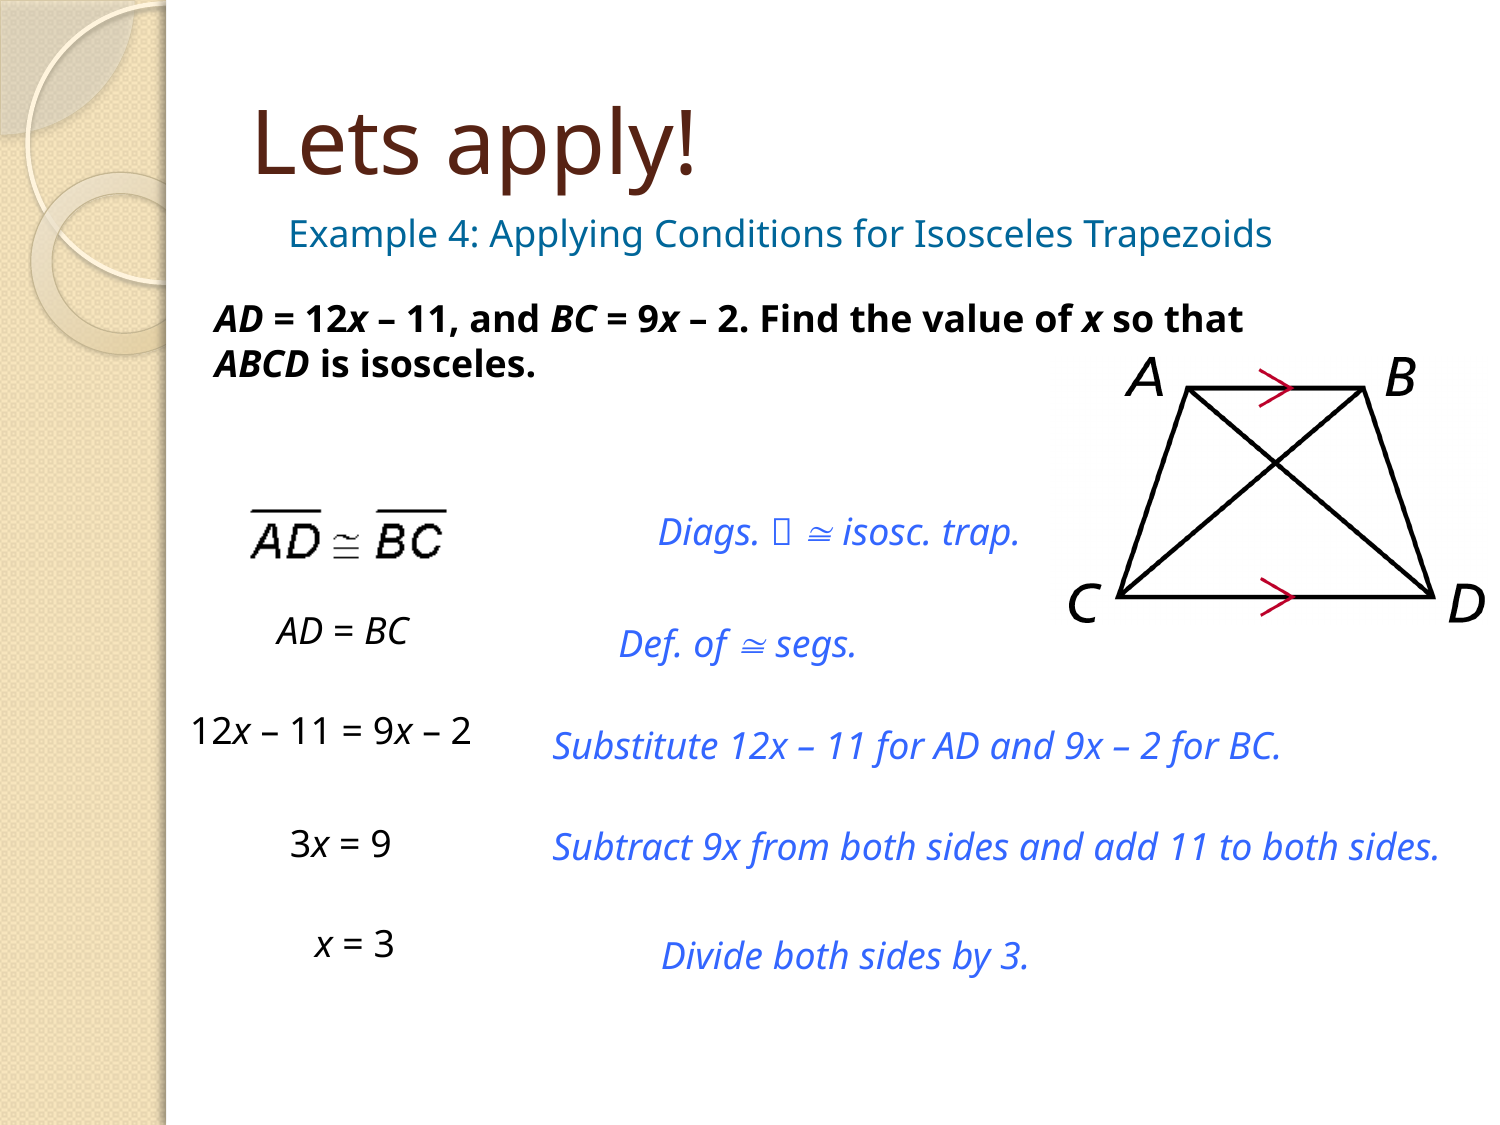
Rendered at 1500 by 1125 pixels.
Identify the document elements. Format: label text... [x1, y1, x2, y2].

text_box Example 4: Applying Conditions for Isosceles Trapezoids [62, 202, 1500, 262]
text_box x = 3 [300, 912, 575, 973]
text_box Diags.   isosc. trap. [642, 500, 1037, 561]
picture [246, 505, 451, 566]
text_box 12x – 11 = 9x – 2 [174, 699, 750, 760]
text_box AD = BC [262, 599, 525, 660]
text_box AD = 12x – 11, and BC = 9x – 2. Find the value of x so that ABCD is isosceles. [200, 287, 1288, 393]
picture [1049, 356, 1488, 626]
text_box Divide both sides by 3. [646, 924, 1046, 985]
text_box Subtract 9x from both sides and add 11 to both sides. [537, 815, 1500, 875]
text_box Def. of  segs. [603, 612, 883, 673]
text_box 3x = 9 [275, 812, 550, 873]
text_box Substitute 12x – 11 for AD and 9x – 2 for BC. [537, 715, 1388, 775]
title Lets apply! [235, 45, 1466, 202]
